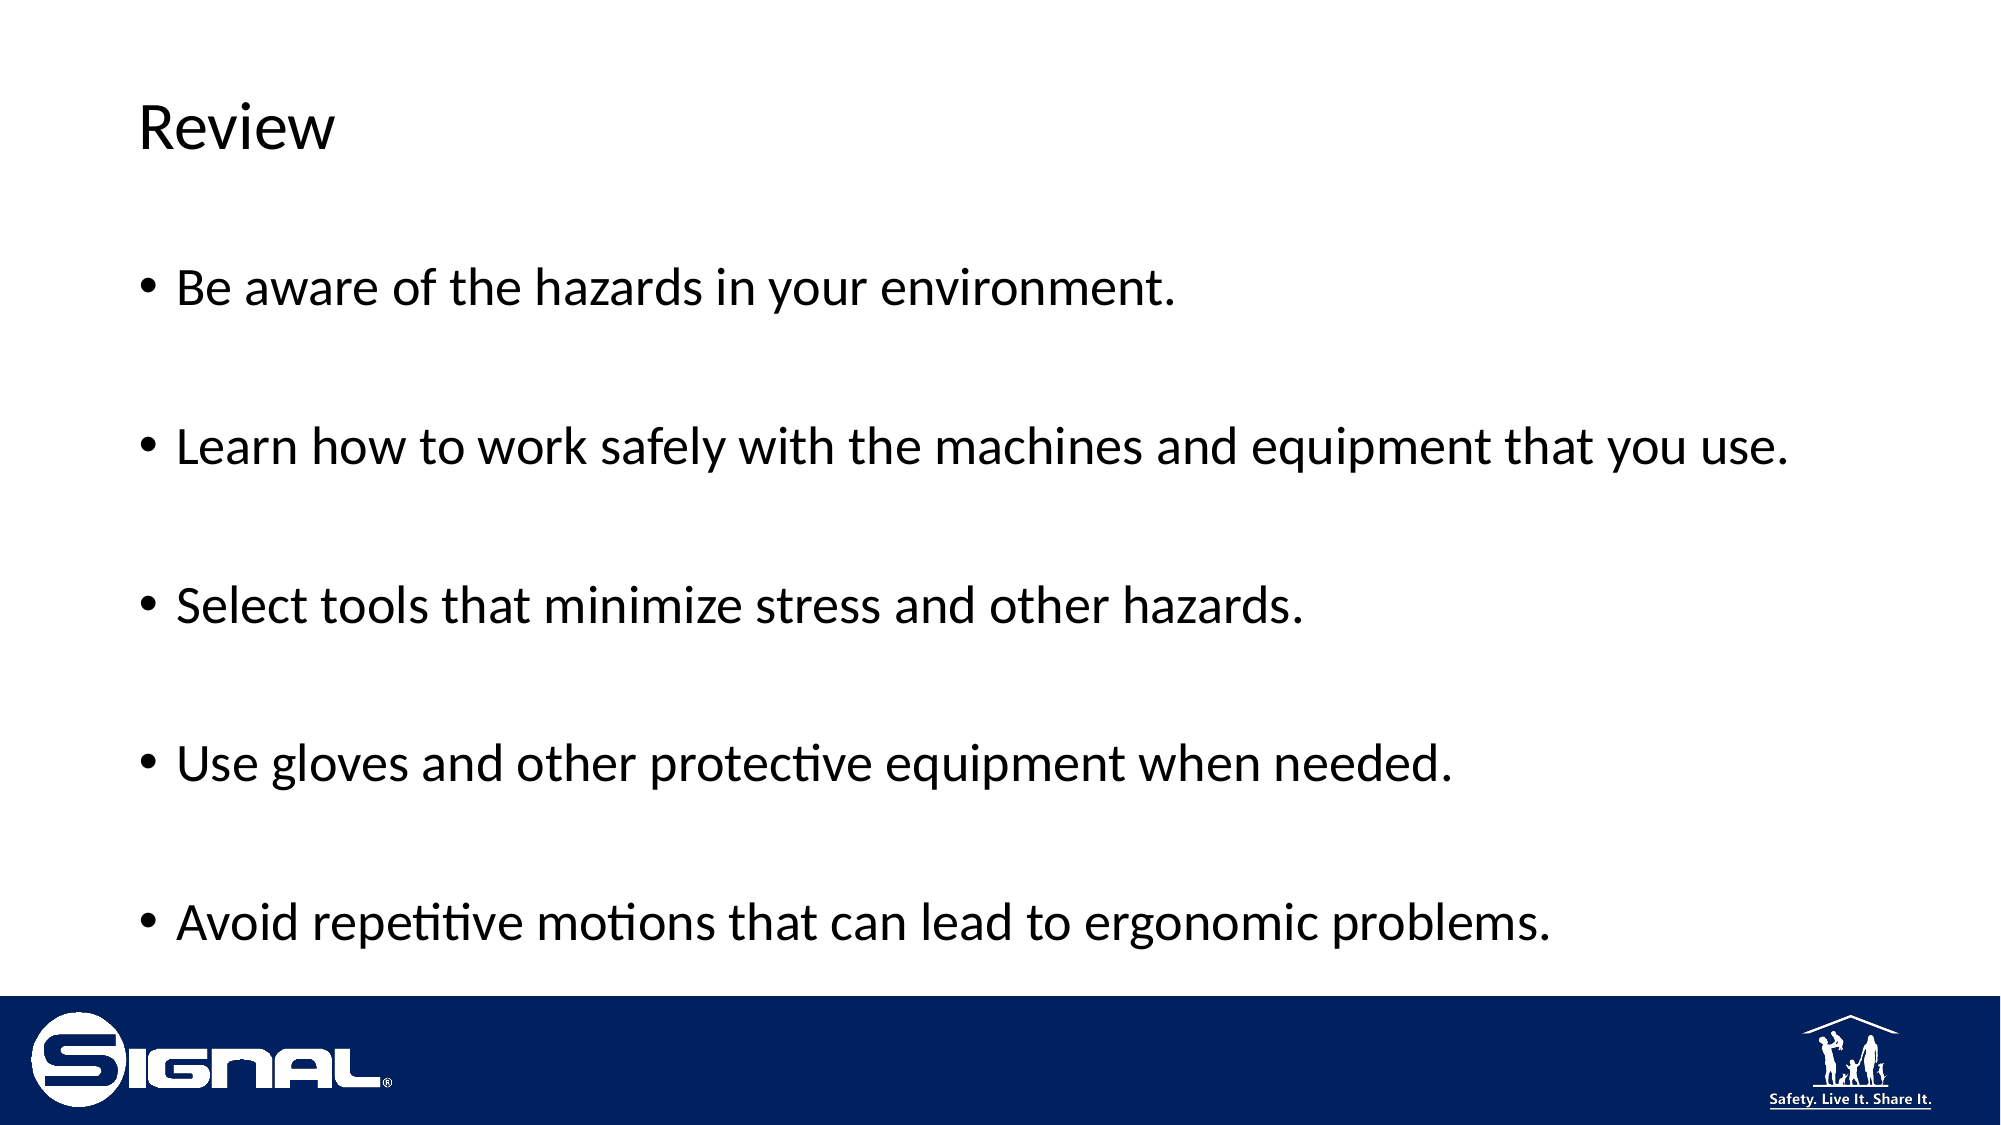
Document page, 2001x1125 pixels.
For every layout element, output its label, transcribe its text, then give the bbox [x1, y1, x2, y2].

list Be aware of the hazards in your environment. Learn how to work safely with the machines and equipment that you use. Select tools that minimize stress and other hazards. Use gloves and other protective equipment when needed. Avoid repetitive motions that can lead to ergonomic problems. [123, 251, 1849, 966]
picture [31, 1011, 392, 1107]
picture [1765, 1011, 1933, 1114]
title Review [123, 48, 1849, 206]
